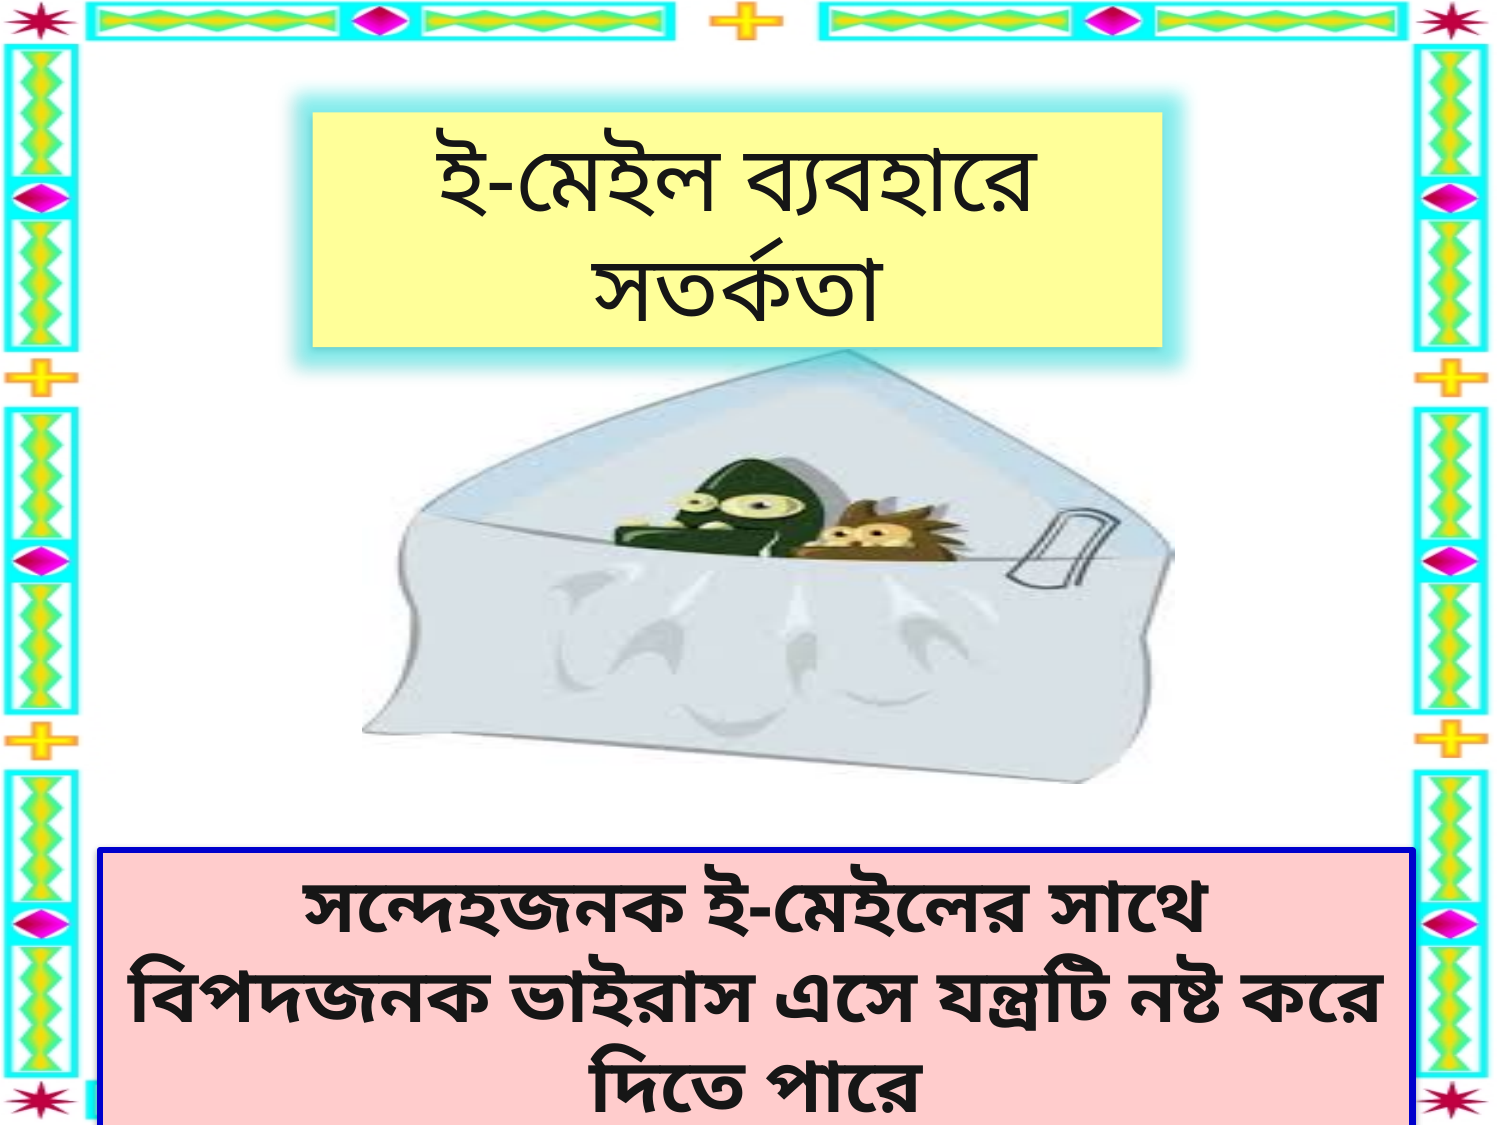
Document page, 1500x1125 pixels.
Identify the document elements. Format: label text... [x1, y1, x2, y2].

picture [0, 0, 1500, 1125]
text_box সন্দেহজনক ই-মেইলের সাথে বিপদজনক ভাইরাস এসে যন্ত্রটি নষ্ট করে দিতে পারে [97, 847, 1416, 1125]
text_box ই-মেইল ব্যবহারে সতর্কতা [312, 112, 1163, 348]
